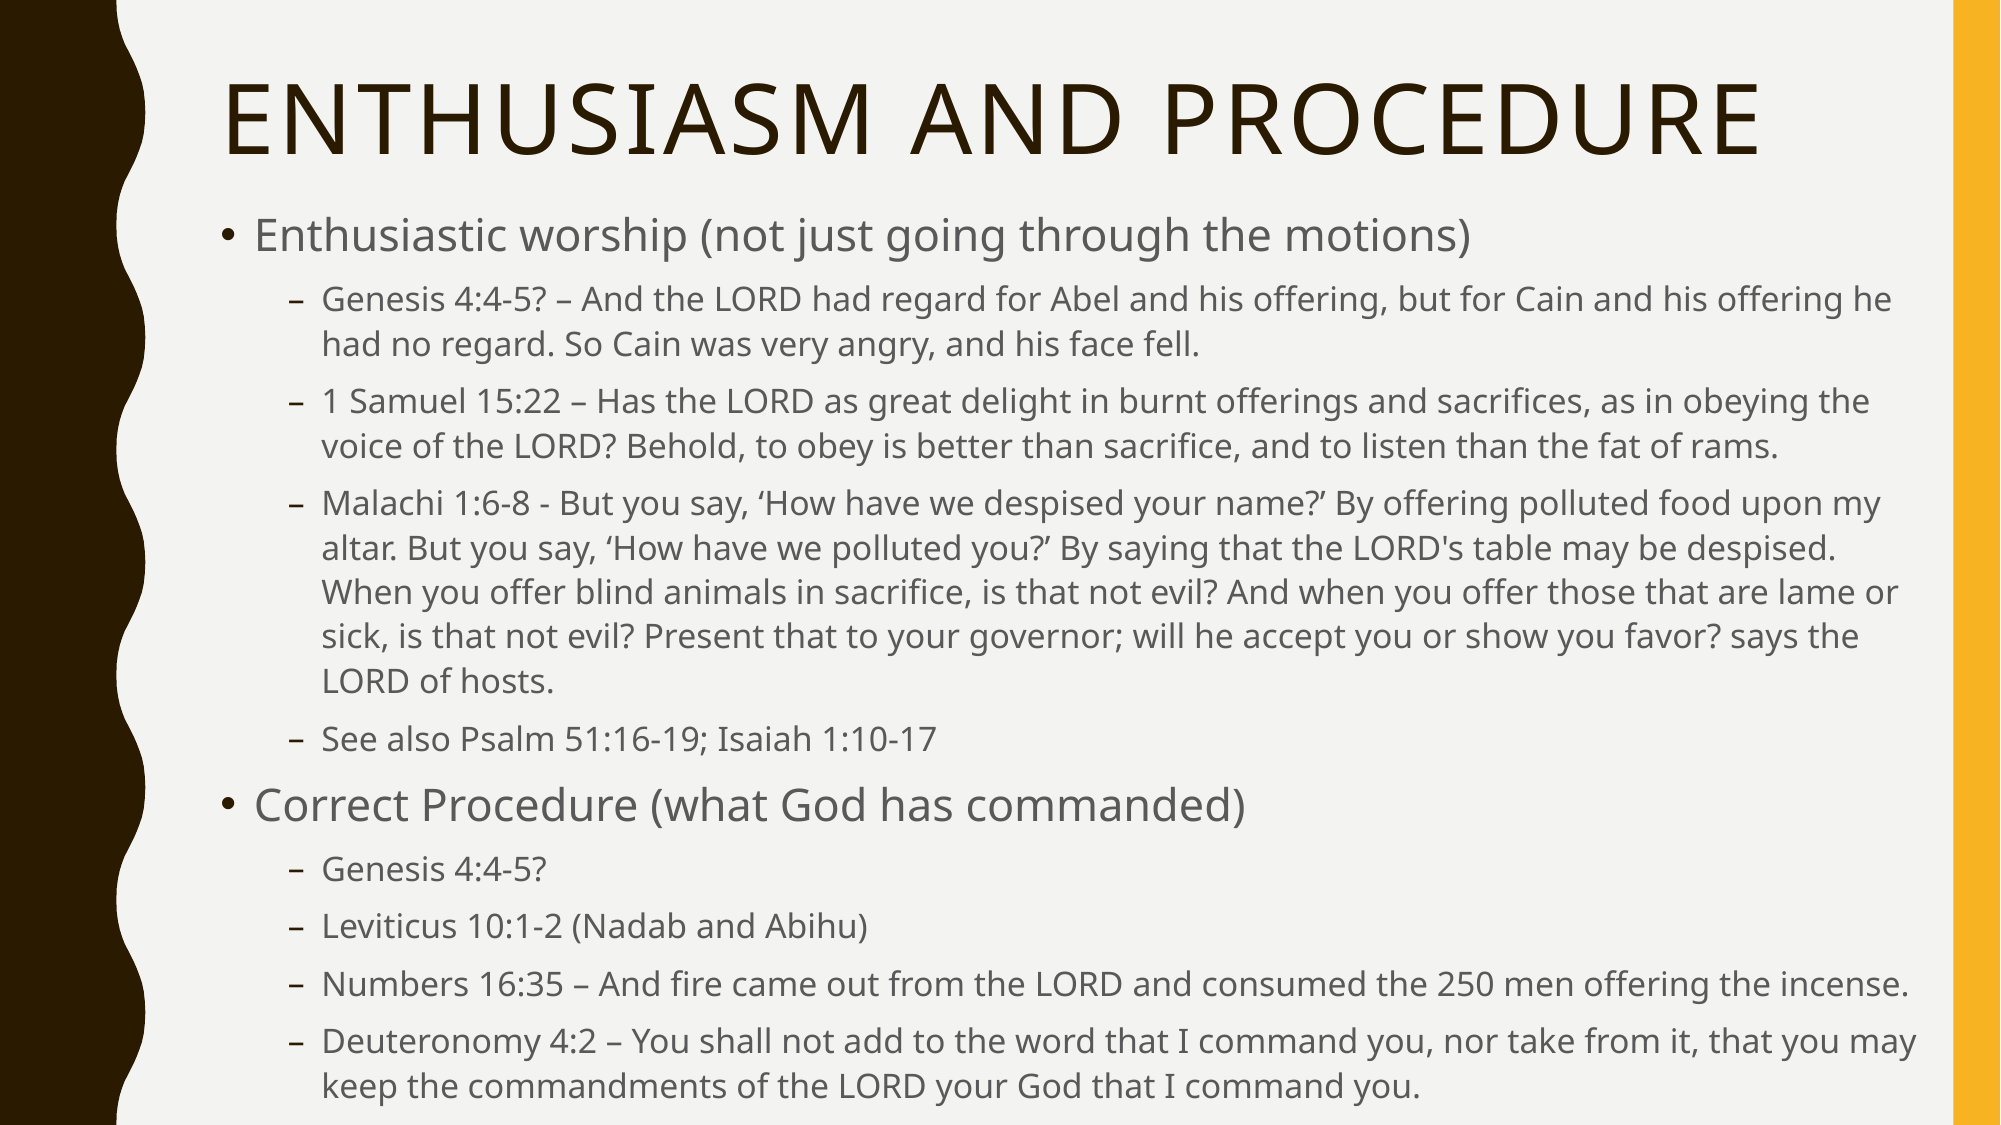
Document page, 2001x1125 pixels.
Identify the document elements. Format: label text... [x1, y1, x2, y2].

title enthusiasm and procedure [205, 62, 1875, 193]
list Enthusiastic worship (not just going through the motions) Genesis 4:4-5? – And the LORD had regard for Abel and his offering, but for Cain and his offering he had no regard. So Cain was very angry, and his face fell. 1 Samuel 15:22 – Has the LORD as great delight in burnt offerings and sacrifices, as in obeying the voice of the LORD? Behold, to obey is better than sacrifice, and to listen than the fat of rams. Malachi 1:6-8 - But you say, ‘How have we despised your name?’ By offering polluted food upon my altar. But you say, ‘How have we polluted you?’ By saying that the LORD's table may be despised. When you offer blind animals in sacrifice, is that not evil? And when you offer those that are lame or sick, is that not evil? Present that to your governor; will he accept you or show you favor? says the LORD of hosts. See also Psalm 51:16-19; Isaiah 1:10-17 Correct Procedure (what God has commanded) Genesis 4:4-5? Leviticus 10:1-2 (Nadab and Abihu) Numbers 16:35 – And fire came out from the Lord and consumed the 250 men offering the incense. Deuteronomy 4:2 – You shall not add to the word that I command you, nor take from it, that you may keep the commandments of the LORD your God that I command you. [205, 193, 1933, 1125]
